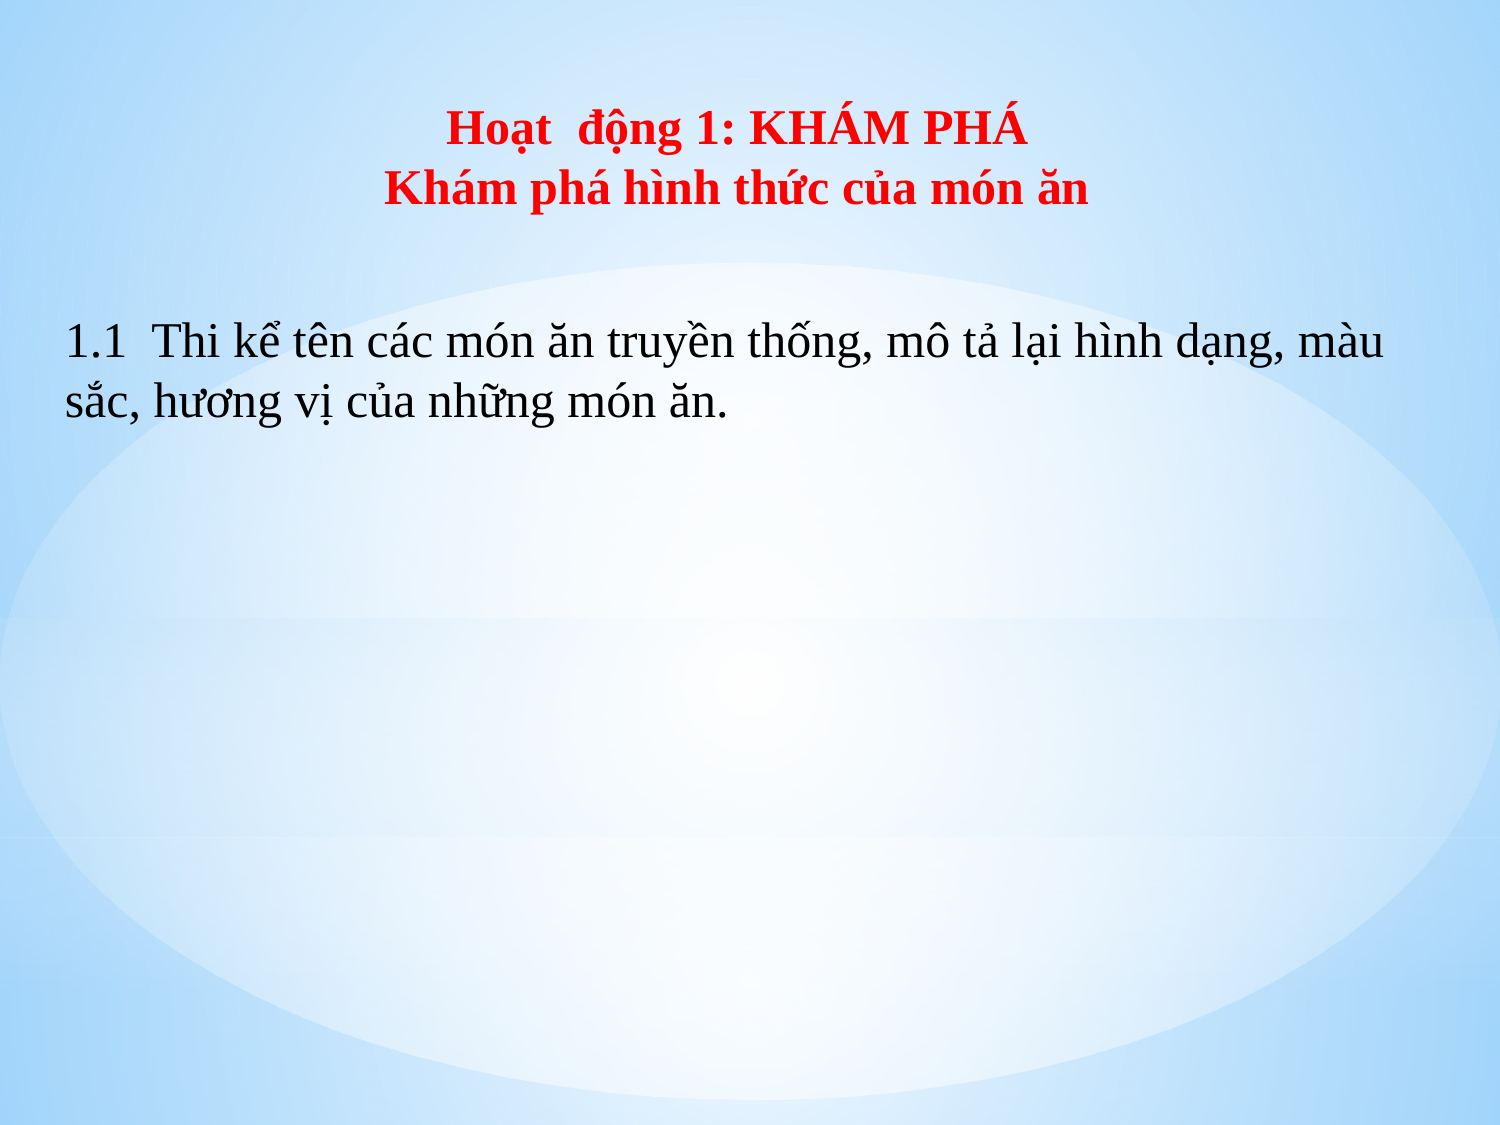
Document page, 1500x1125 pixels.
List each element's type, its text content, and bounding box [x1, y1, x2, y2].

text_box 1.1 Thi kể tên các món ăn truyền thống, mô tả lại hình dạng, màu sắc, hương vị của những món ăn. [50, 299, 1425, 435]
text_box Hoạt động 1: KHÁM PHÁ Khám phá hình thức của món ăn [369, 87, 1105, 223]
